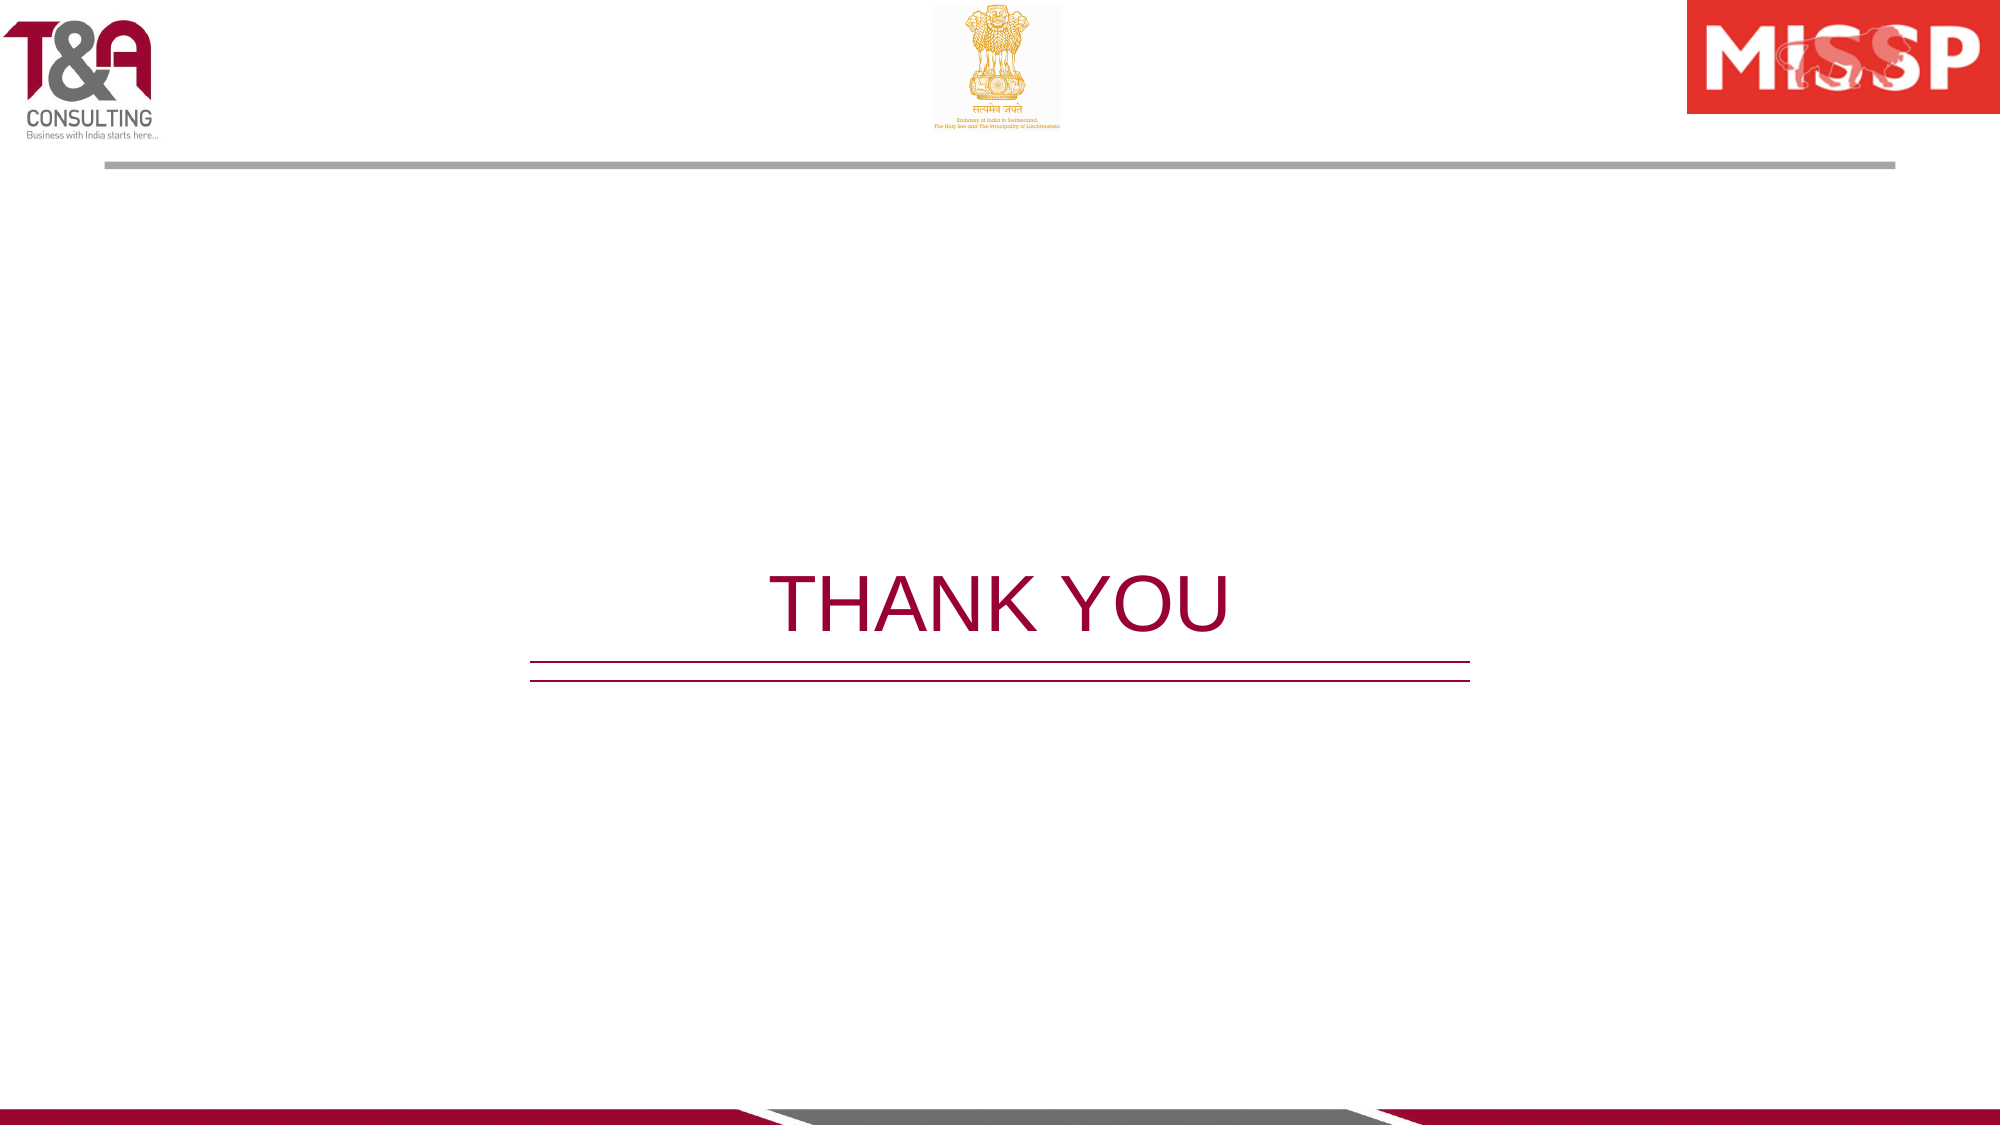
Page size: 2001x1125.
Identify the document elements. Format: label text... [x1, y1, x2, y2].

picture [1687, 0, 2000, 114]
picture [0, 0, 176, 140]
picture [0, 1109, 2000, 1125]
picture [931, 2, 1064, 133]
text_box THANK YOU [99, 468, 1900, 657]
